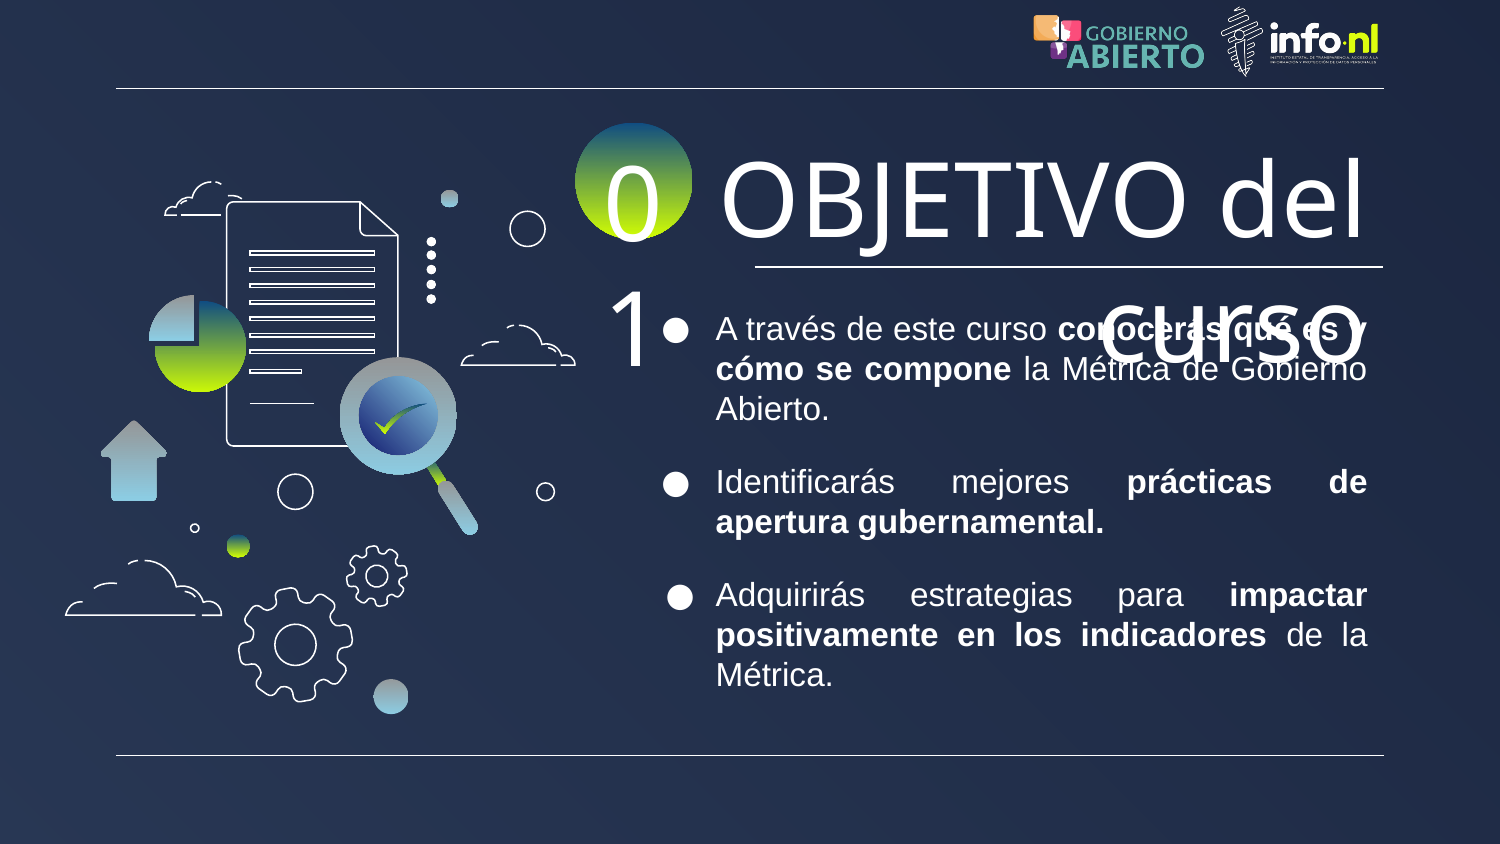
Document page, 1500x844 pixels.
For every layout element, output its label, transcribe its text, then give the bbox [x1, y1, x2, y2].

subtitle A través de este curso conocerás qué es y cómo se compone la Métrica de Gobierno Abierto. Identificarás mejores prácticas de apertura gubernamental. Adquirirás estrategias para impactar positivamente en los indicadores de la Métrica. [625, 292, 1383, 707]
title OBJETIVO del curso [625, 117, 1383, 244]
text_box [575, 144, 693, 240]
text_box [65, 181, 576, 724]
title 01 [588, 122, 705, 180]
picture [1220, 5, 1380, 78]
picture [1033, 14, 1205, 69]
